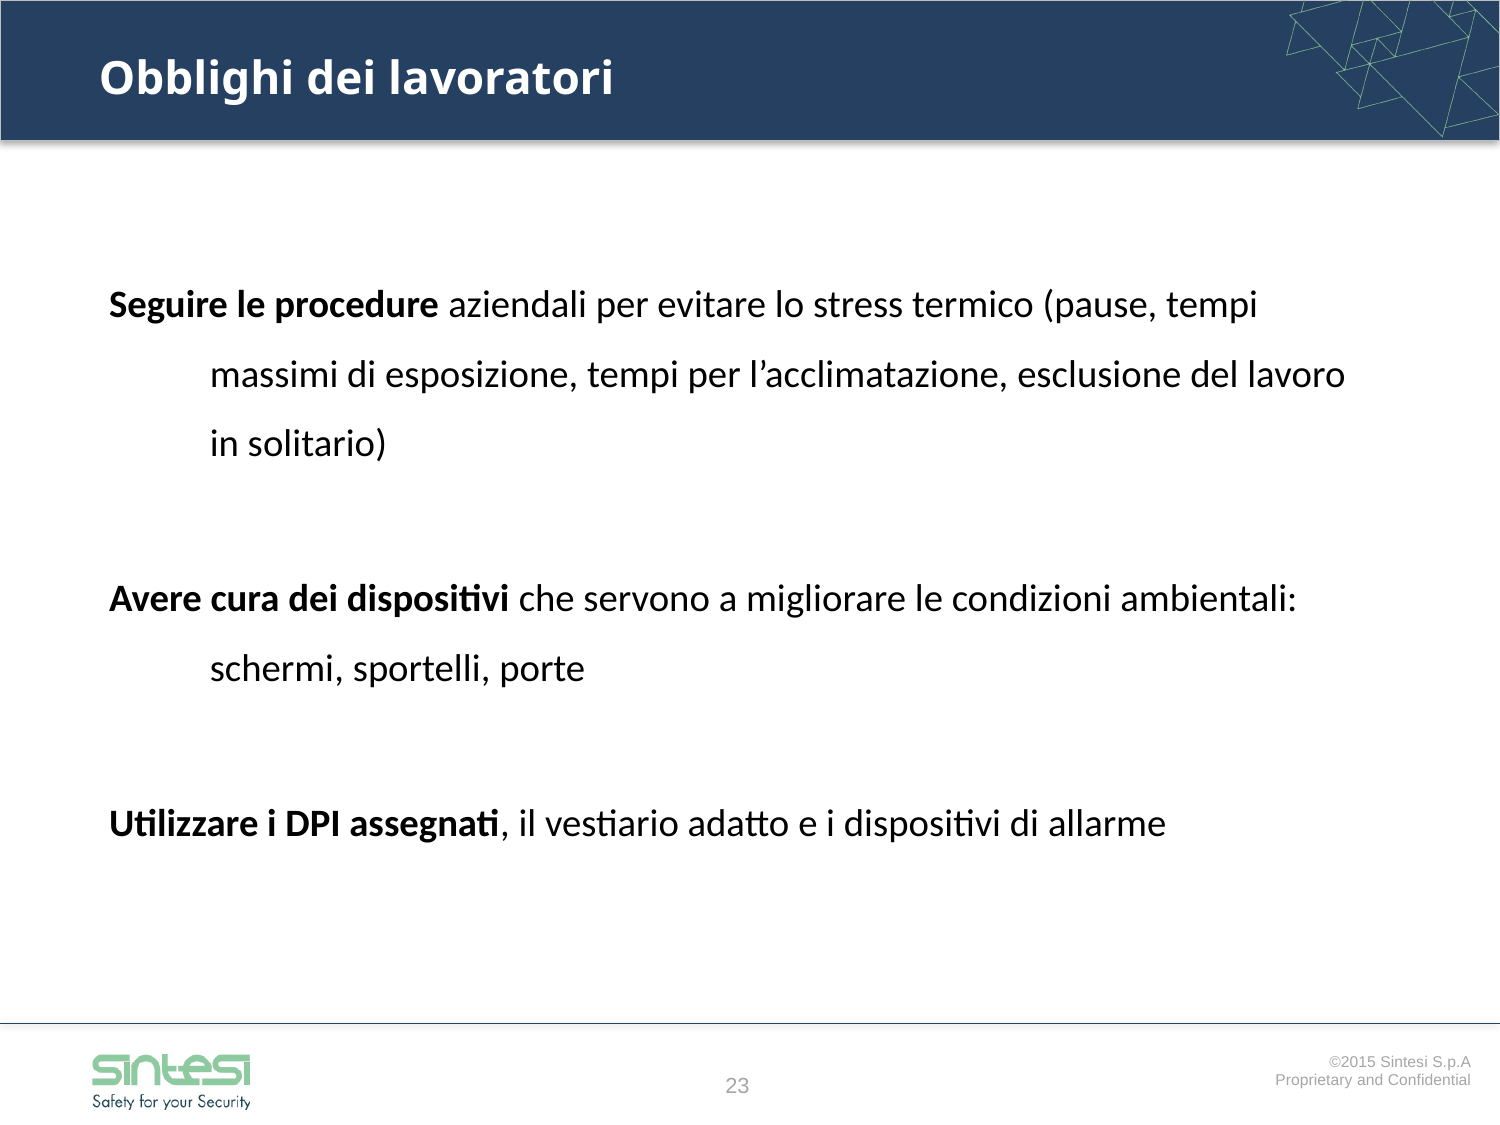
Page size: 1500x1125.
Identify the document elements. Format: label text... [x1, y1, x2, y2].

list Seguire le procedure aziendali per evitare lo stress termico (pause, tempi massimi di esposizione, tempi per l’acclimatazione, esclusione del lavoro in solitario) Avere cura dei dispositivi che servono a migliorare le condizioni ambientali: schermi, sportelli, porte Utilizzare i DPI assegnati, il vestiario adatto e i dispositivi di allarme [94, 247, 1378, 857]
title Obblighi dei lavoratori [83, 28, 1378, 124]
